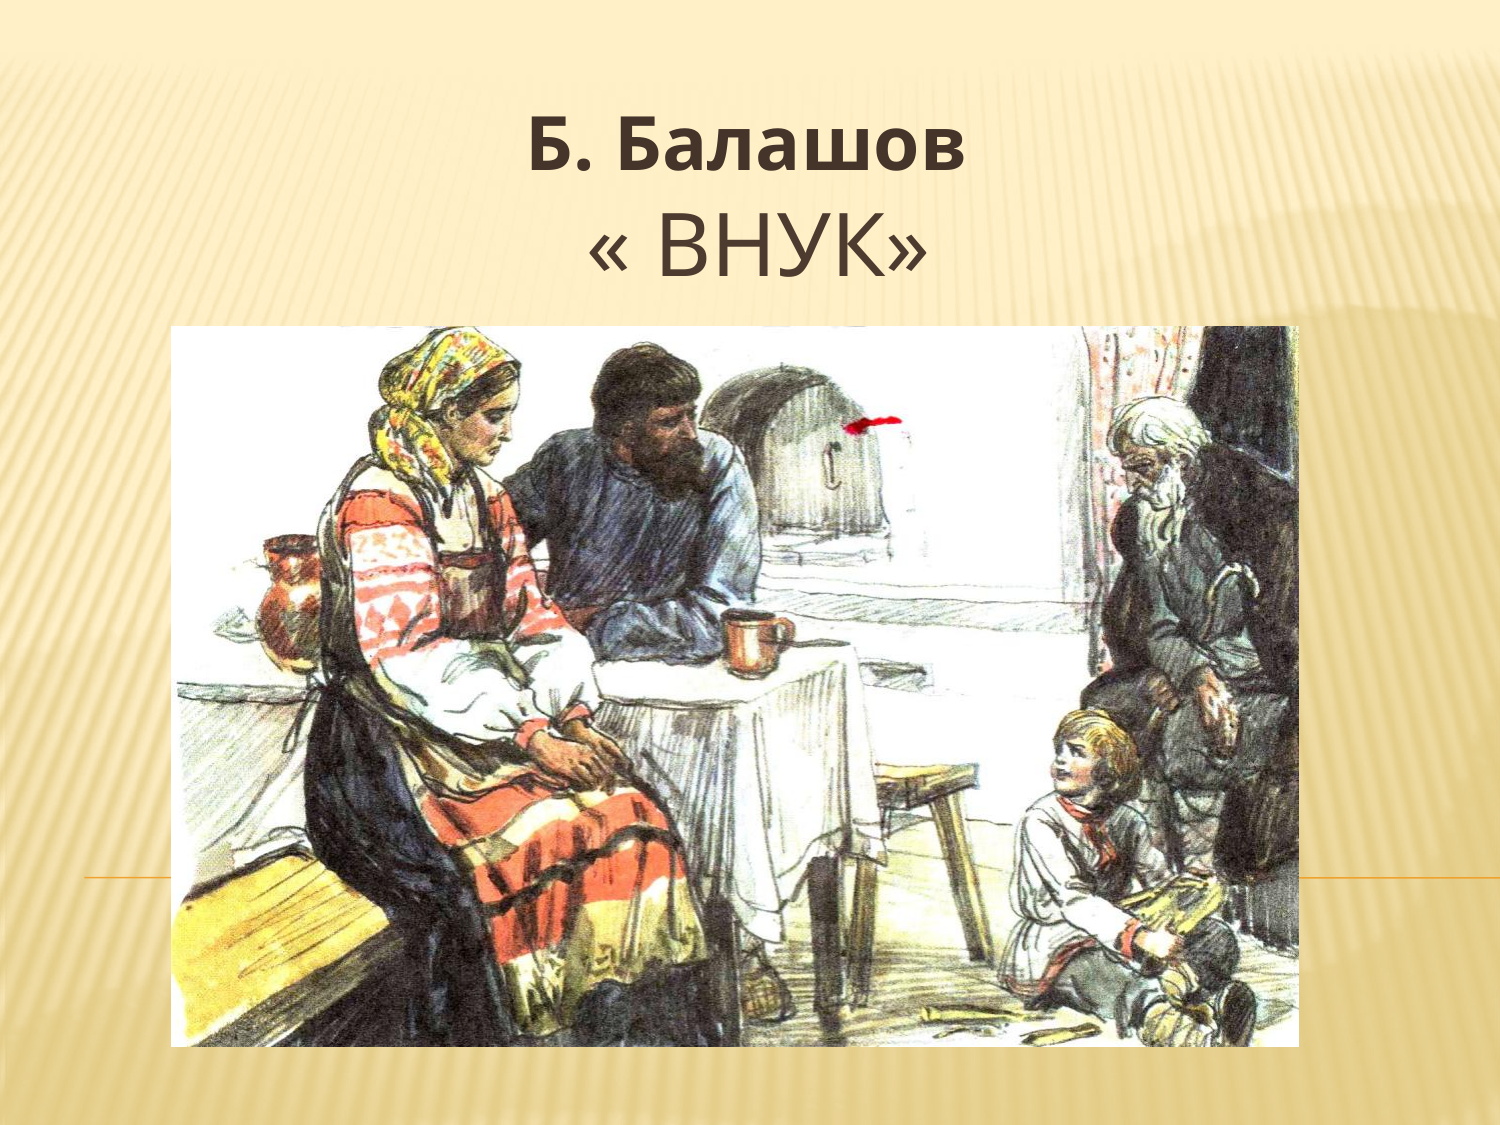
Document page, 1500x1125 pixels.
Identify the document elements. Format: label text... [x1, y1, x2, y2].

subtitle Б. Балашов [53, 42, 1441, 193]
title « Внук» [64, 101, 1453, 303]
picture [170, 325, 1299, 1048]
